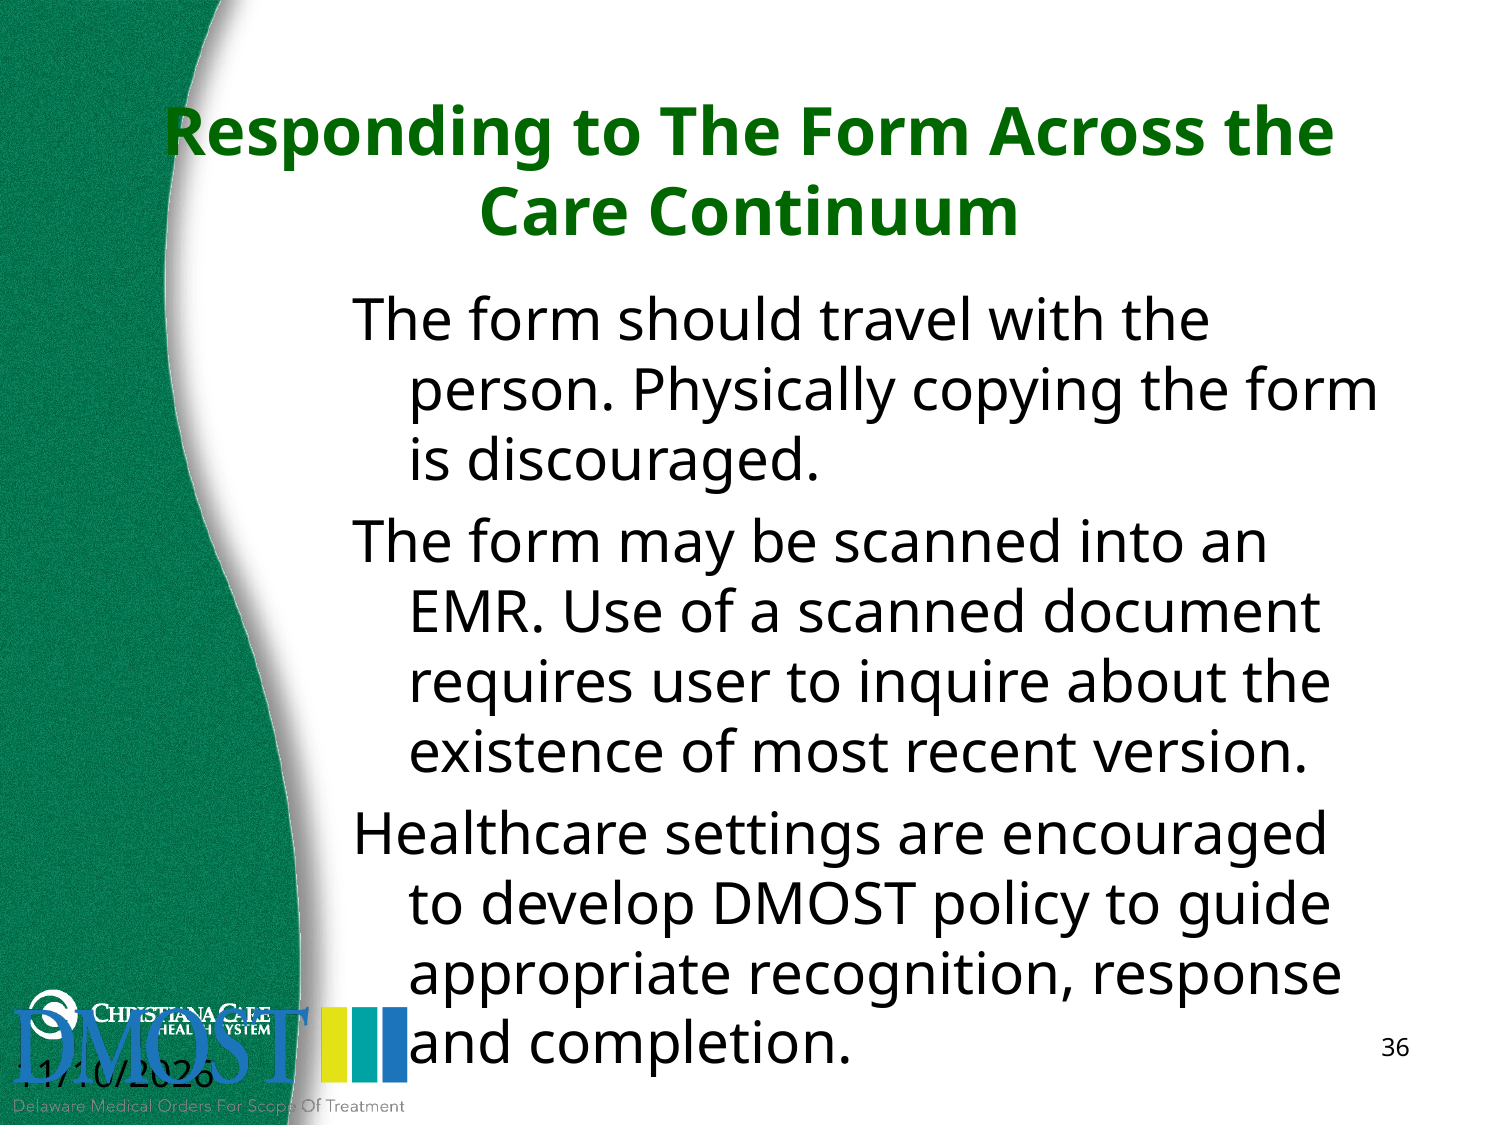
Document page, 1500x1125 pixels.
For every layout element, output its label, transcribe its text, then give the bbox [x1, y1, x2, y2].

picture [0, 0, 417, 1125]
list The form should travel with the person. Physically copying the form is discouraged. The form may be scanned into an EMR. Use of a scanned document requires user to inquire about the existence of most recent version. Healthcare settings are encouraged to develop DMOST policy to guide appropriate recognition, response and completion. [337, 275, 1400, 1018]
slide_number 36 [1074, 1024, 1426, 1103]
title Responding to The Form Across the Care Continuum [75, 75, 1425, 263]
